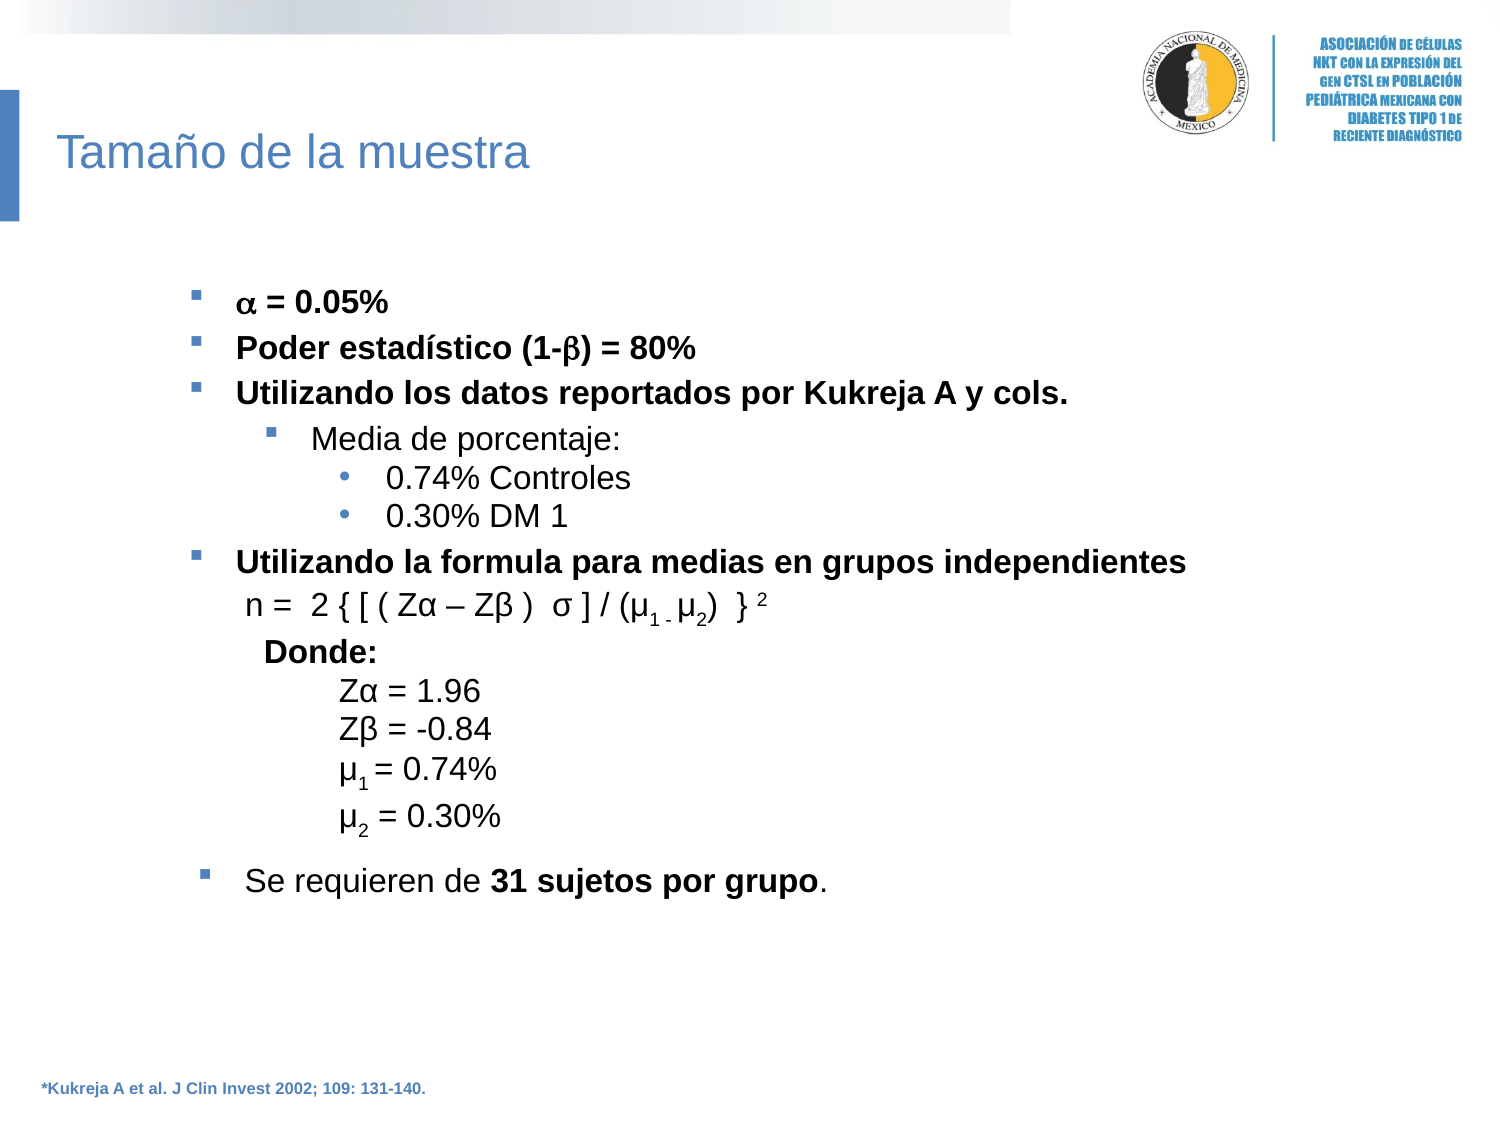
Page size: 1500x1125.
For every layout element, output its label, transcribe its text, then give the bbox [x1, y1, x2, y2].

text_box *Kukreja A et al. J Clin Invest 2002; 109: 131-140. [26, 1070, 442, 1106]
text_box Se requieren de 31 sujetos por grupo. [182, 851, 1158, 906]
picture [0, 0, 1500, 1125]
text_box [0, 88, 21, 223]
text_box  = 0.05% Poder estadístico (1-) = 80% Utilizando los datos reportados por Kukreja A y cols. Media de porcentaje: 0.74% Controles 0.30% DM 1 Utilizando la formula para medias en grupos independientes n = 2 { [ ( Zα – Zβ ) σ ] / (μ1 - μ2) } 2 Donde: Zα = 1.96 Zβ = -0.84 μ1 = 0.74% μ2 = 0.30% [174, 280, 1376, 852]
text_box Tamaño de la muestra [41, 113, 1199, 186]
